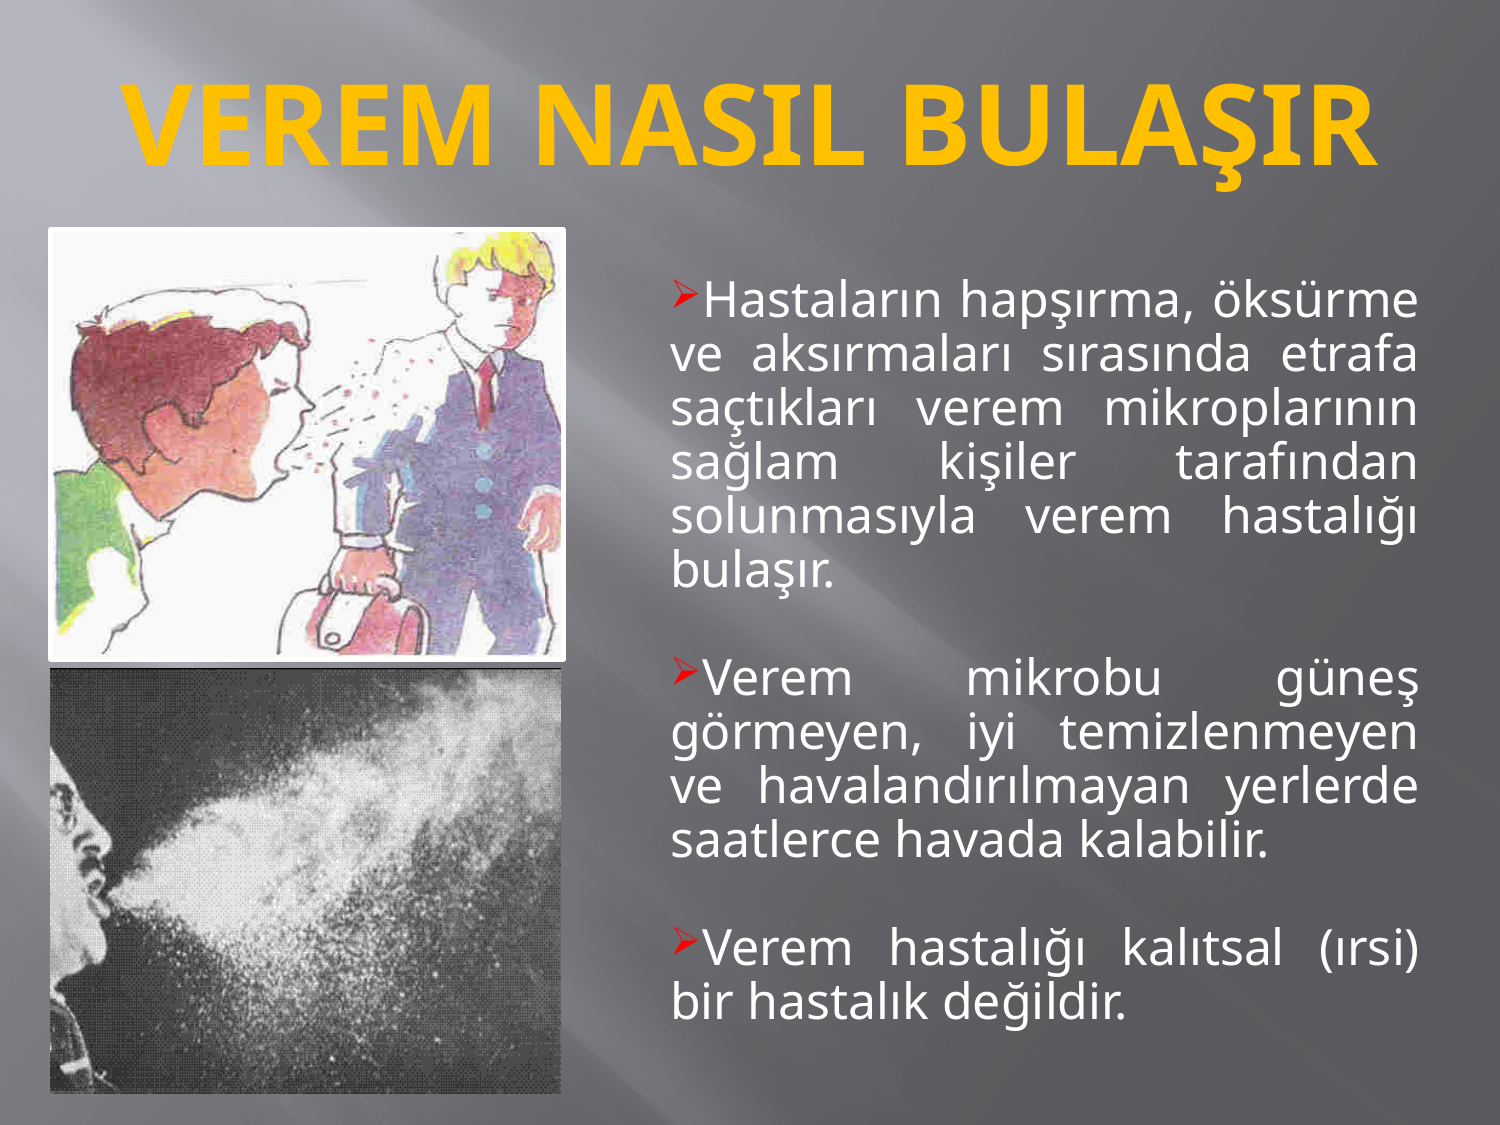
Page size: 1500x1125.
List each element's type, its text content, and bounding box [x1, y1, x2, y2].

title VEREM NASIL BULAŞIR [75, 45, 1425, 197]
text_box Hastaların hapşırma, öksürme ve aksırmaları sırasında etrafa saçtıkları verem mikroplarının sağlam kişiler tarafından solunmasıyla verem hastalığı bulaşır. Verem mikrobu güneş görmeyen, iyi temizlenmeyen ve havalandırılmayan yerlerde saatlerce havada kalabilir. Verem hastalığı kalıtsal (ırsi) bir hastalık değildir. [655, 267, 1436, 1038]
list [52, 231, 562, 658]
picture [49, 668, 562, 1095]
